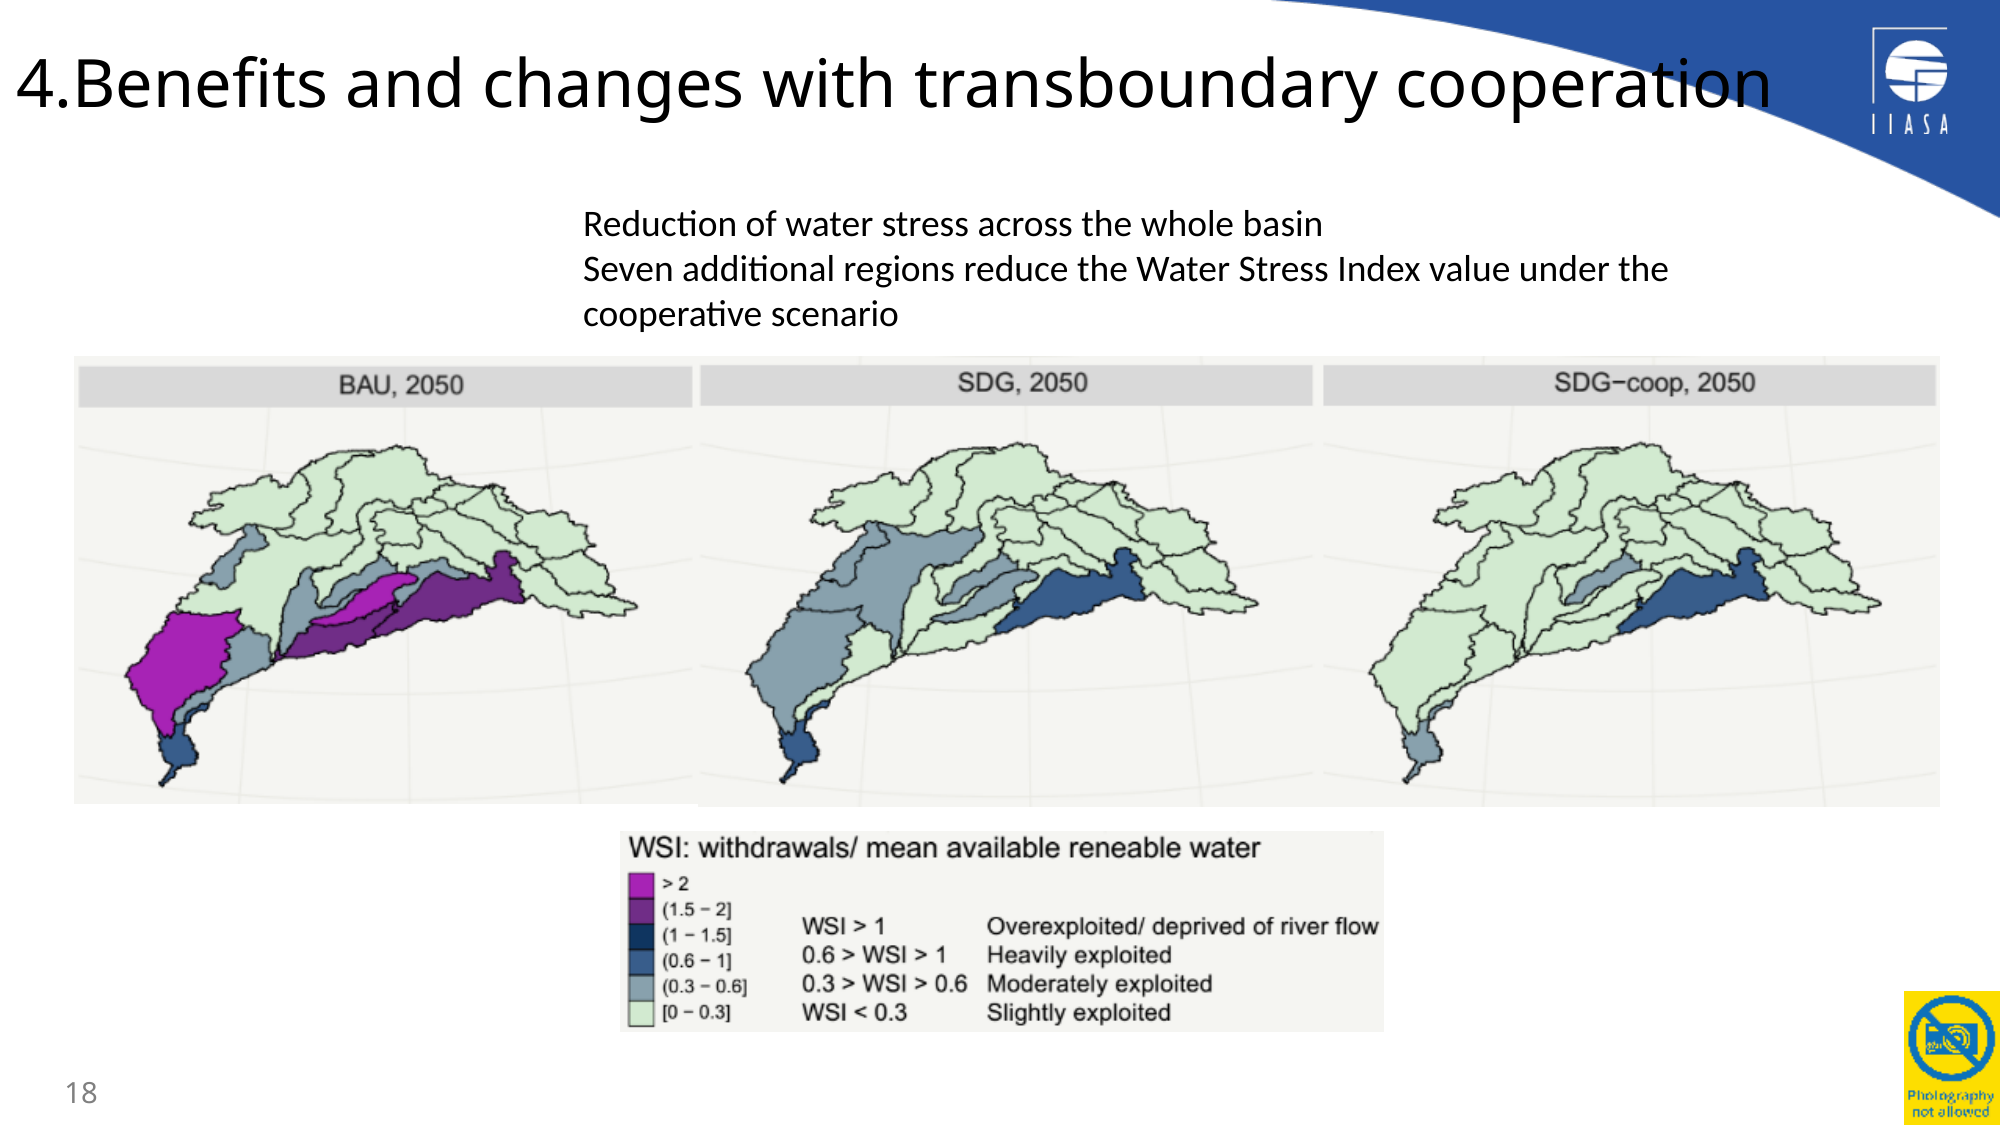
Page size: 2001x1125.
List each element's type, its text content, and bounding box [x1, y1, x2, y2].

text_box Reduction of water stress across the whole basin Seven additional regions reduce the Water Stress Index value under the cooperative scenario [568, 191, 1852, 342]
slide_number 18 [58, 1075, 191, 1114]
picture [74, 0, 2000, 1125]
title 4.Benefits and changes with transboundary cooperation [16, 35, 1841, 137]
